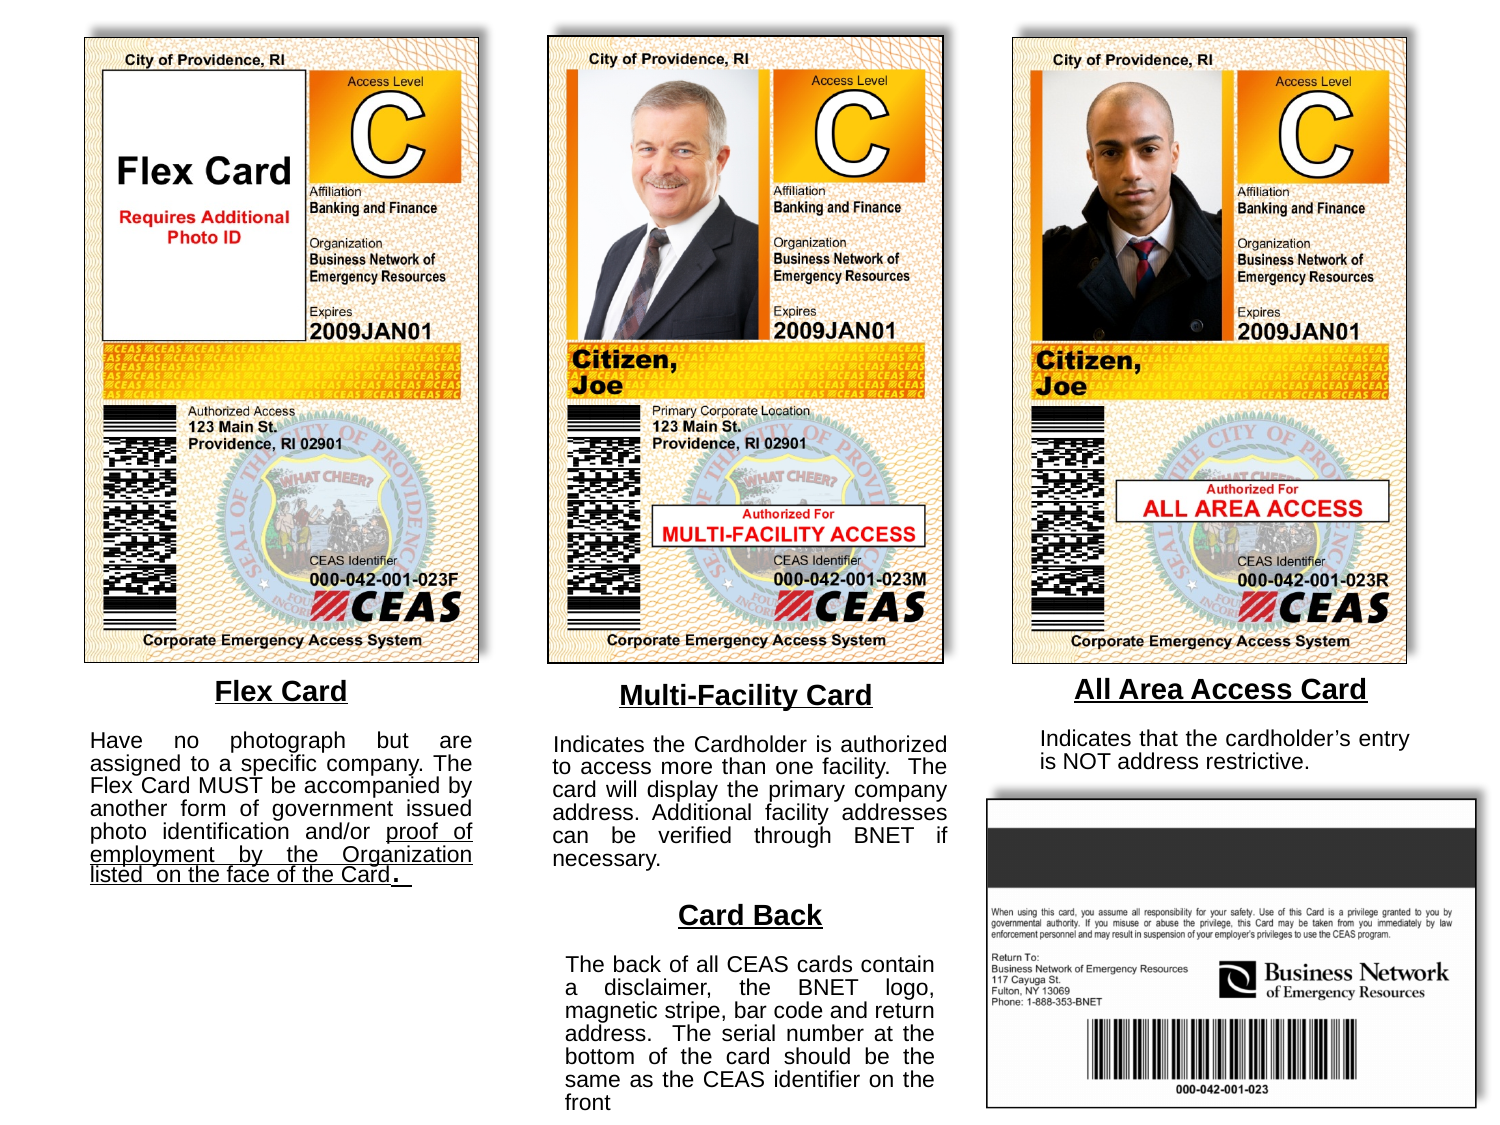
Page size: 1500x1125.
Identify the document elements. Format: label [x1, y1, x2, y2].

text_box [1012, 37, 1426, 783]
text_box [549, 799, 1476, 1125]
text_box [74, 37, 488, 901]
text_box [537, 36, 963, 882]
